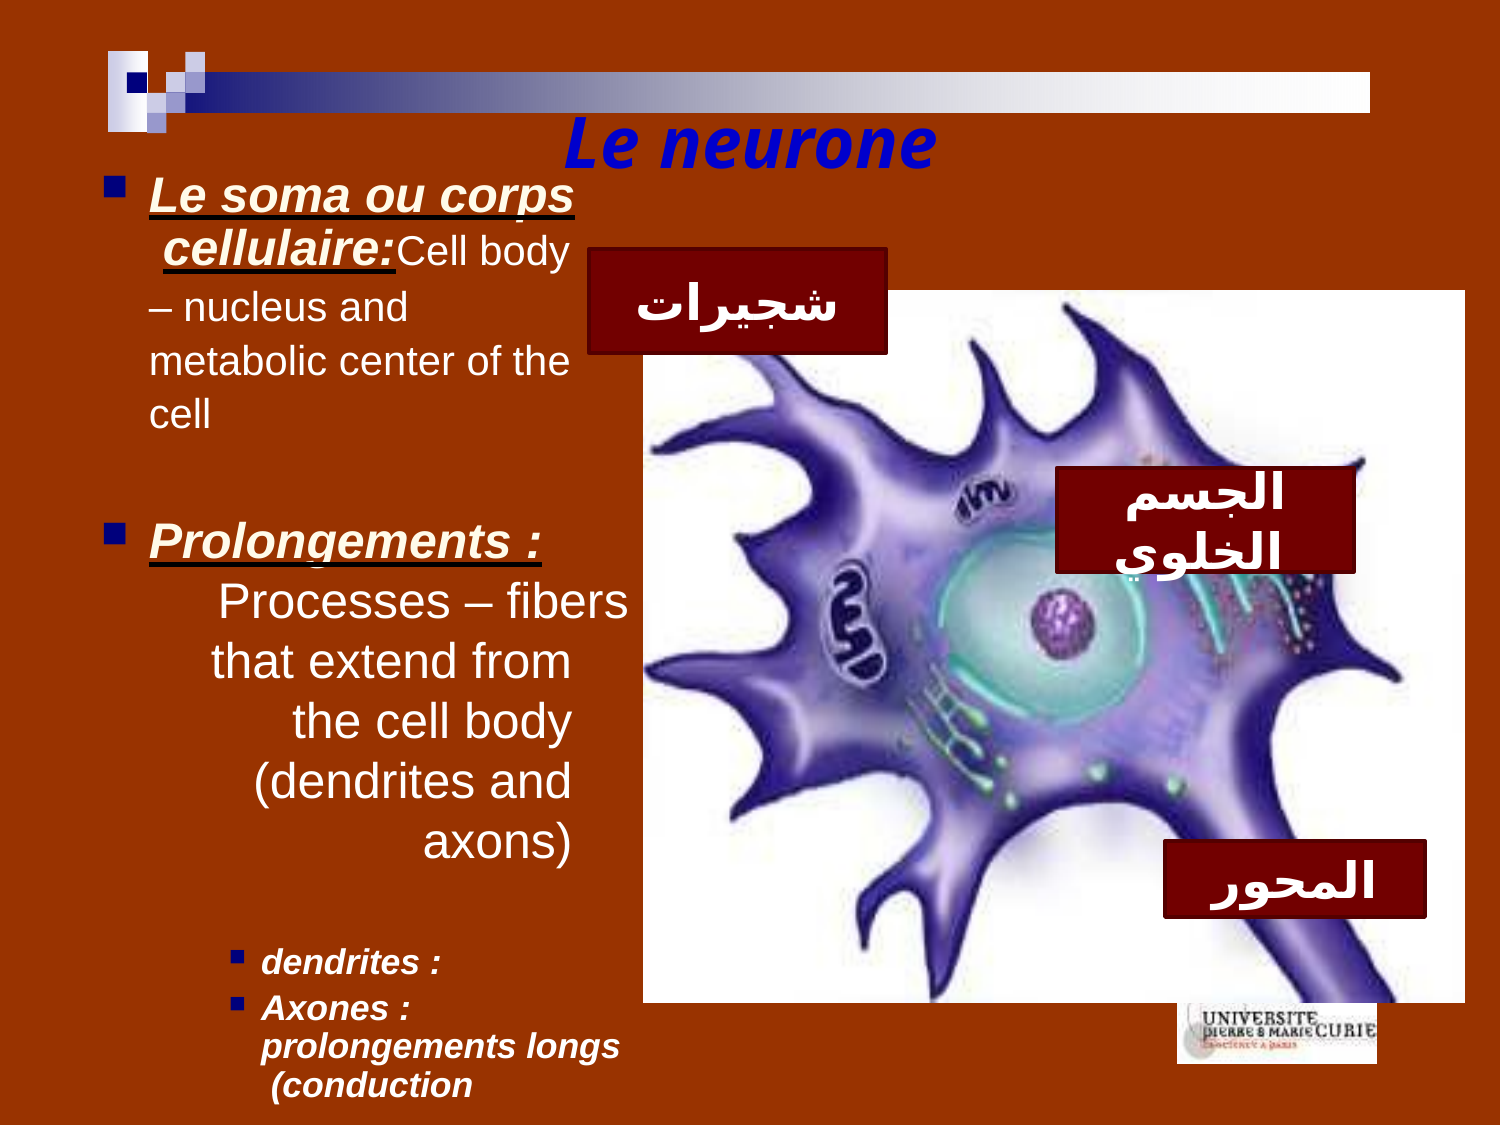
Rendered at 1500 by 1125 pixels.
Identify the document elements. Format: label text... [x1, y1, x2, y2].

title Le neurone [74, 44, 1426, 235]
text_box Le soma ou corps cellulaire:Cell body – nucleus and metabolic center of the cell Prolongements : Processes – fibers that extend from the cell body (dendrites and axons) dendrites : Axones : prolongements longs (conduction [84, 160, 644, 1113]
text_box شجيرات [587, 247, 888, 355]
picture [643, 290, 1466, 1064]
